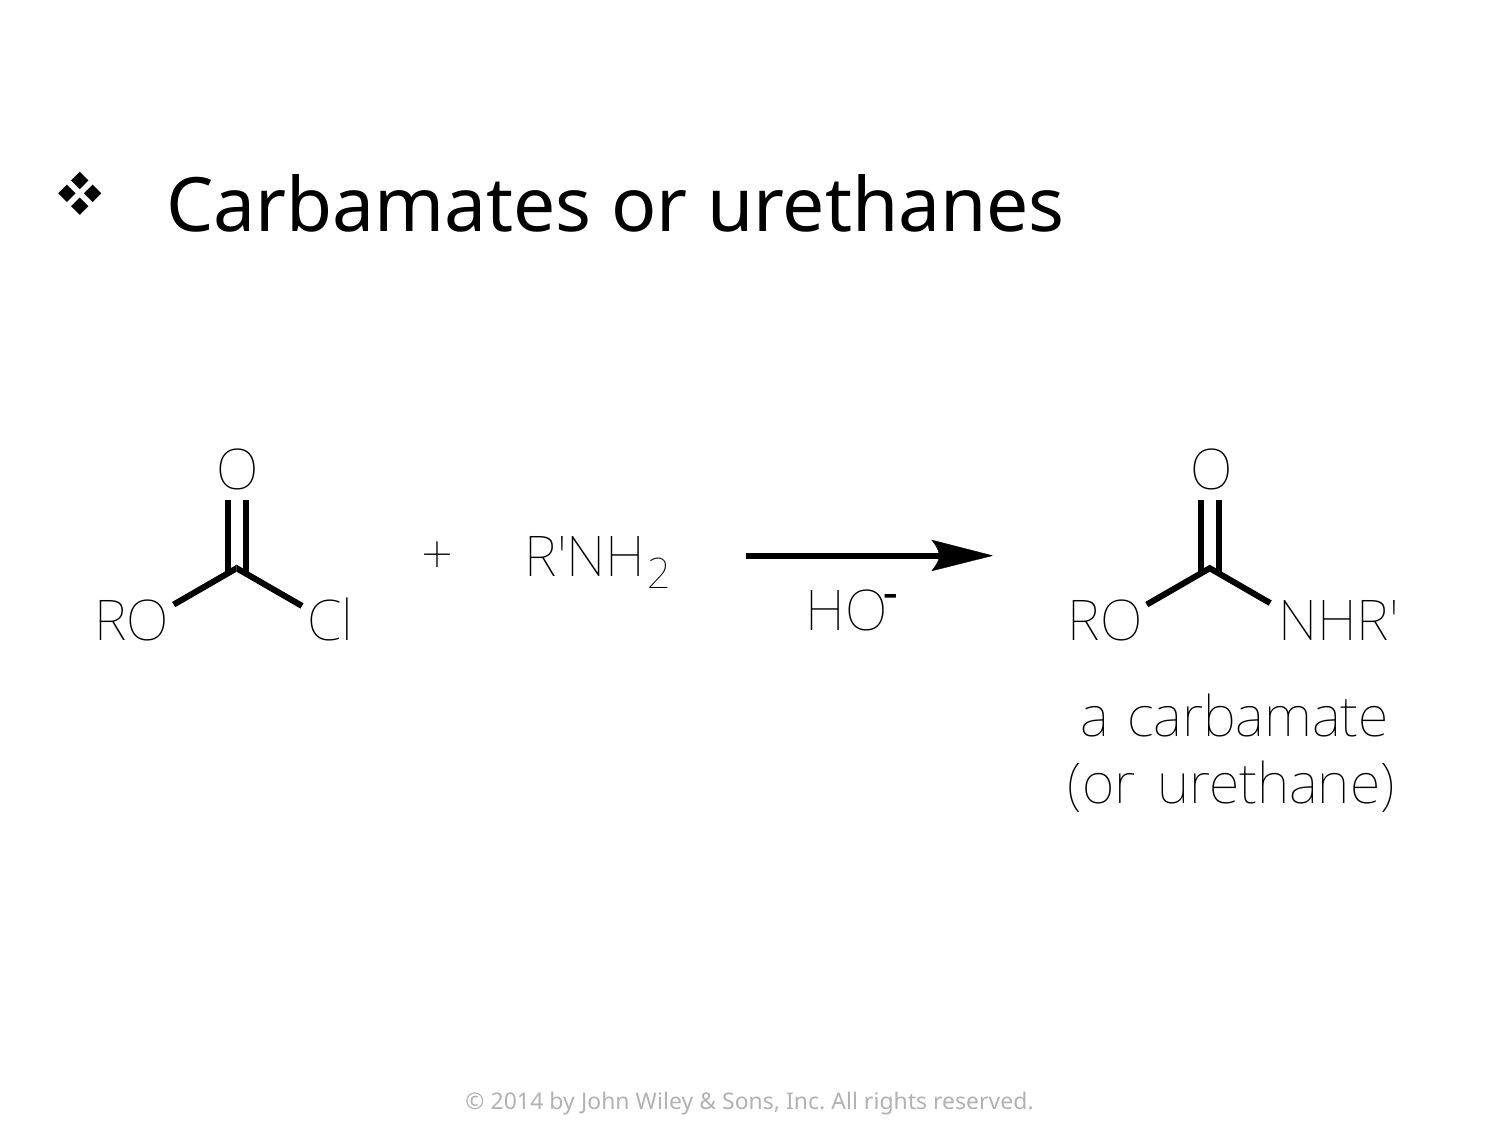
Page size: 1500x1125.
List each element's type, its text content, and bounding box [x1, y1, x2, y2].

text_box Carbamates or urethanes [38, 148, 1462, 344]
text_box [88, 435, 1412, 822]
footer © 2014 by John Wiley & Sons, Inc. All rights reserved. [343, 1065, 1157, 1125]
